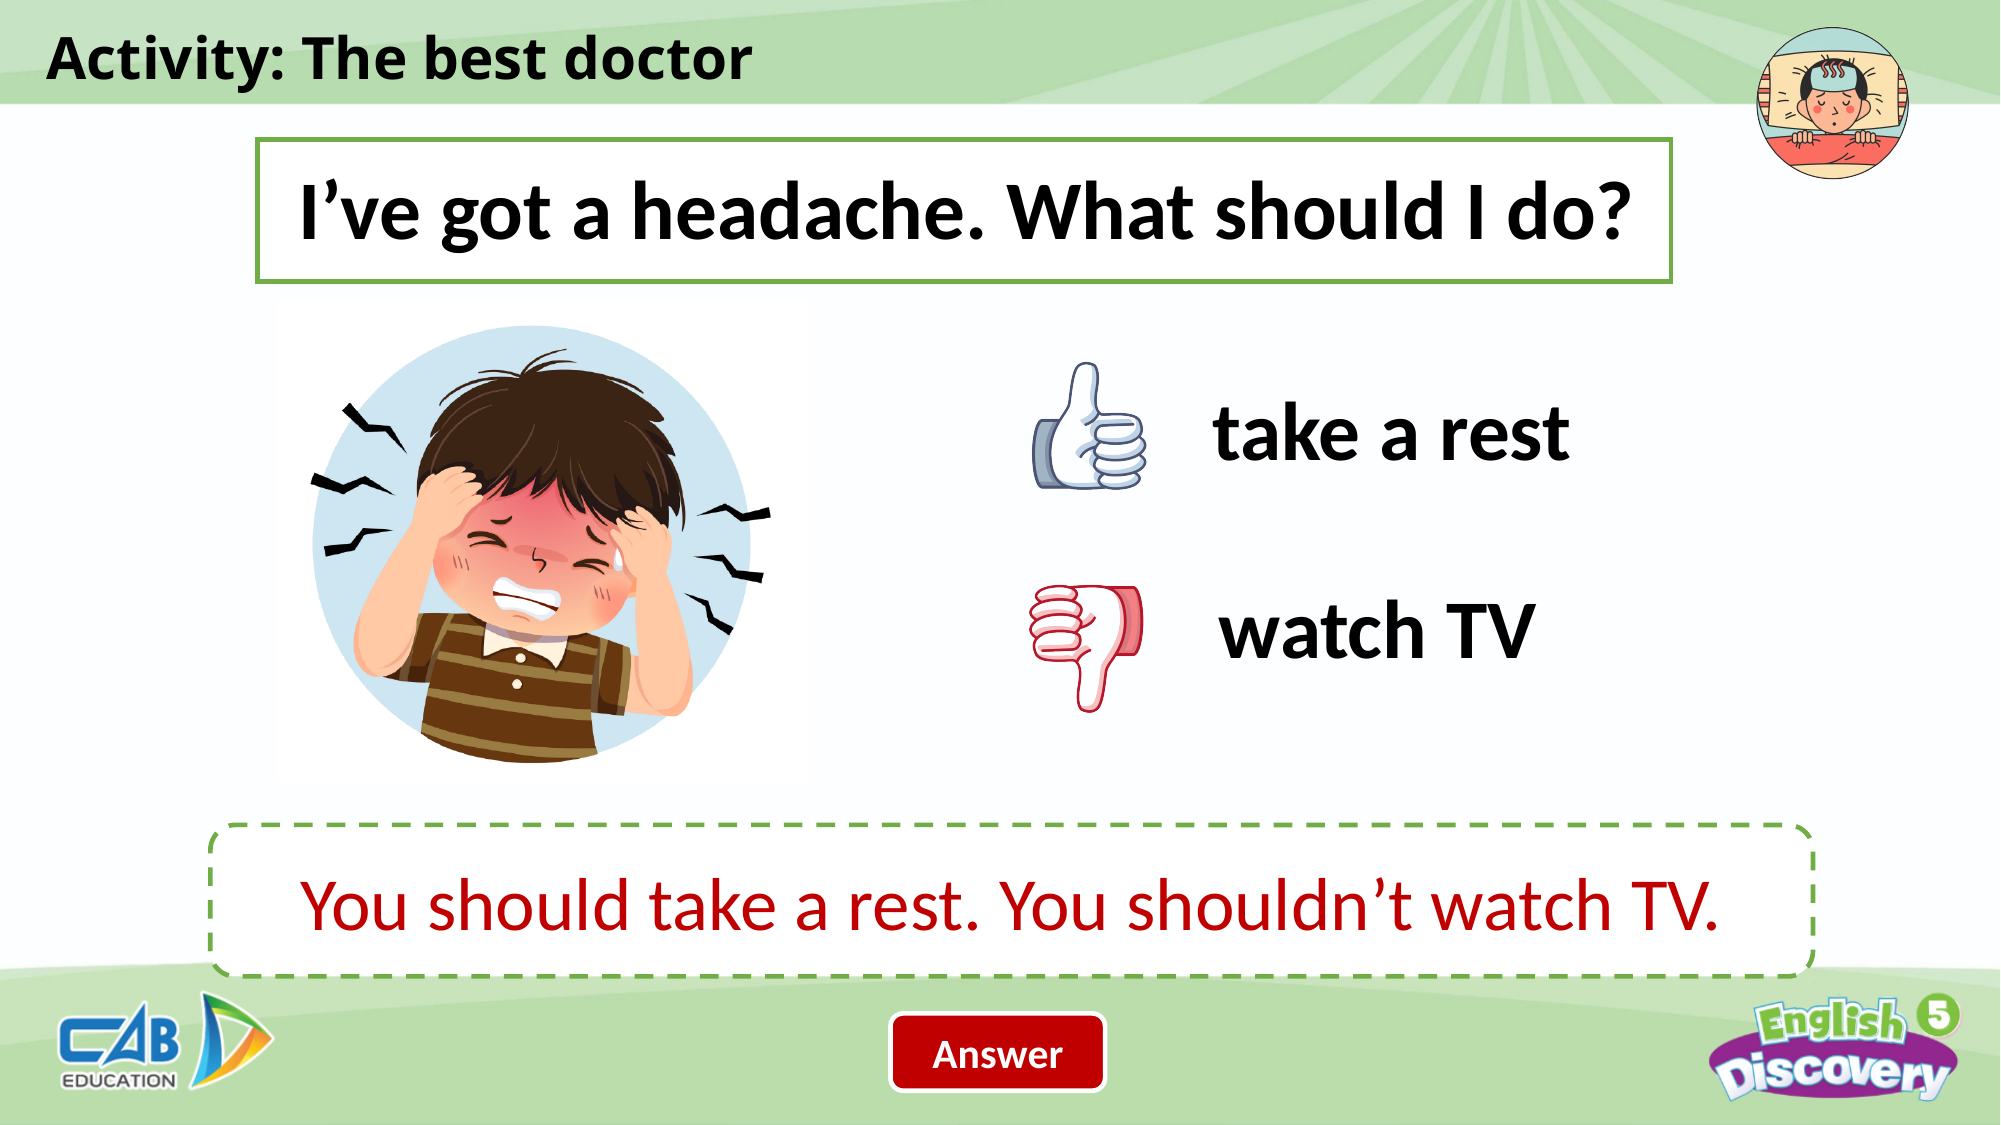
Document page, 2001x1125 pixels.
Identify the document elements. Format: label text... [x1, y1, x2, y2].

text_box Answer [889, 1012, 1107, 1092]
text_box I’ve got a headache. What should I do? [139, 148, 1795, 264]
text_box take a rest [1158, 369, 1692, 485]
text_box [257, 264, 1672, 282]
text_box [257, 139, 1672, 148]
text_box Activity: The best doctor [31, 30, 1730, 91]
text_box watch TV [1077, 567, 1679, 683]
text_box You should take a rest. You shouldn’t watch TV. [209, 823, 1815, 978]
picture [0, 0, 2001, 1125]
